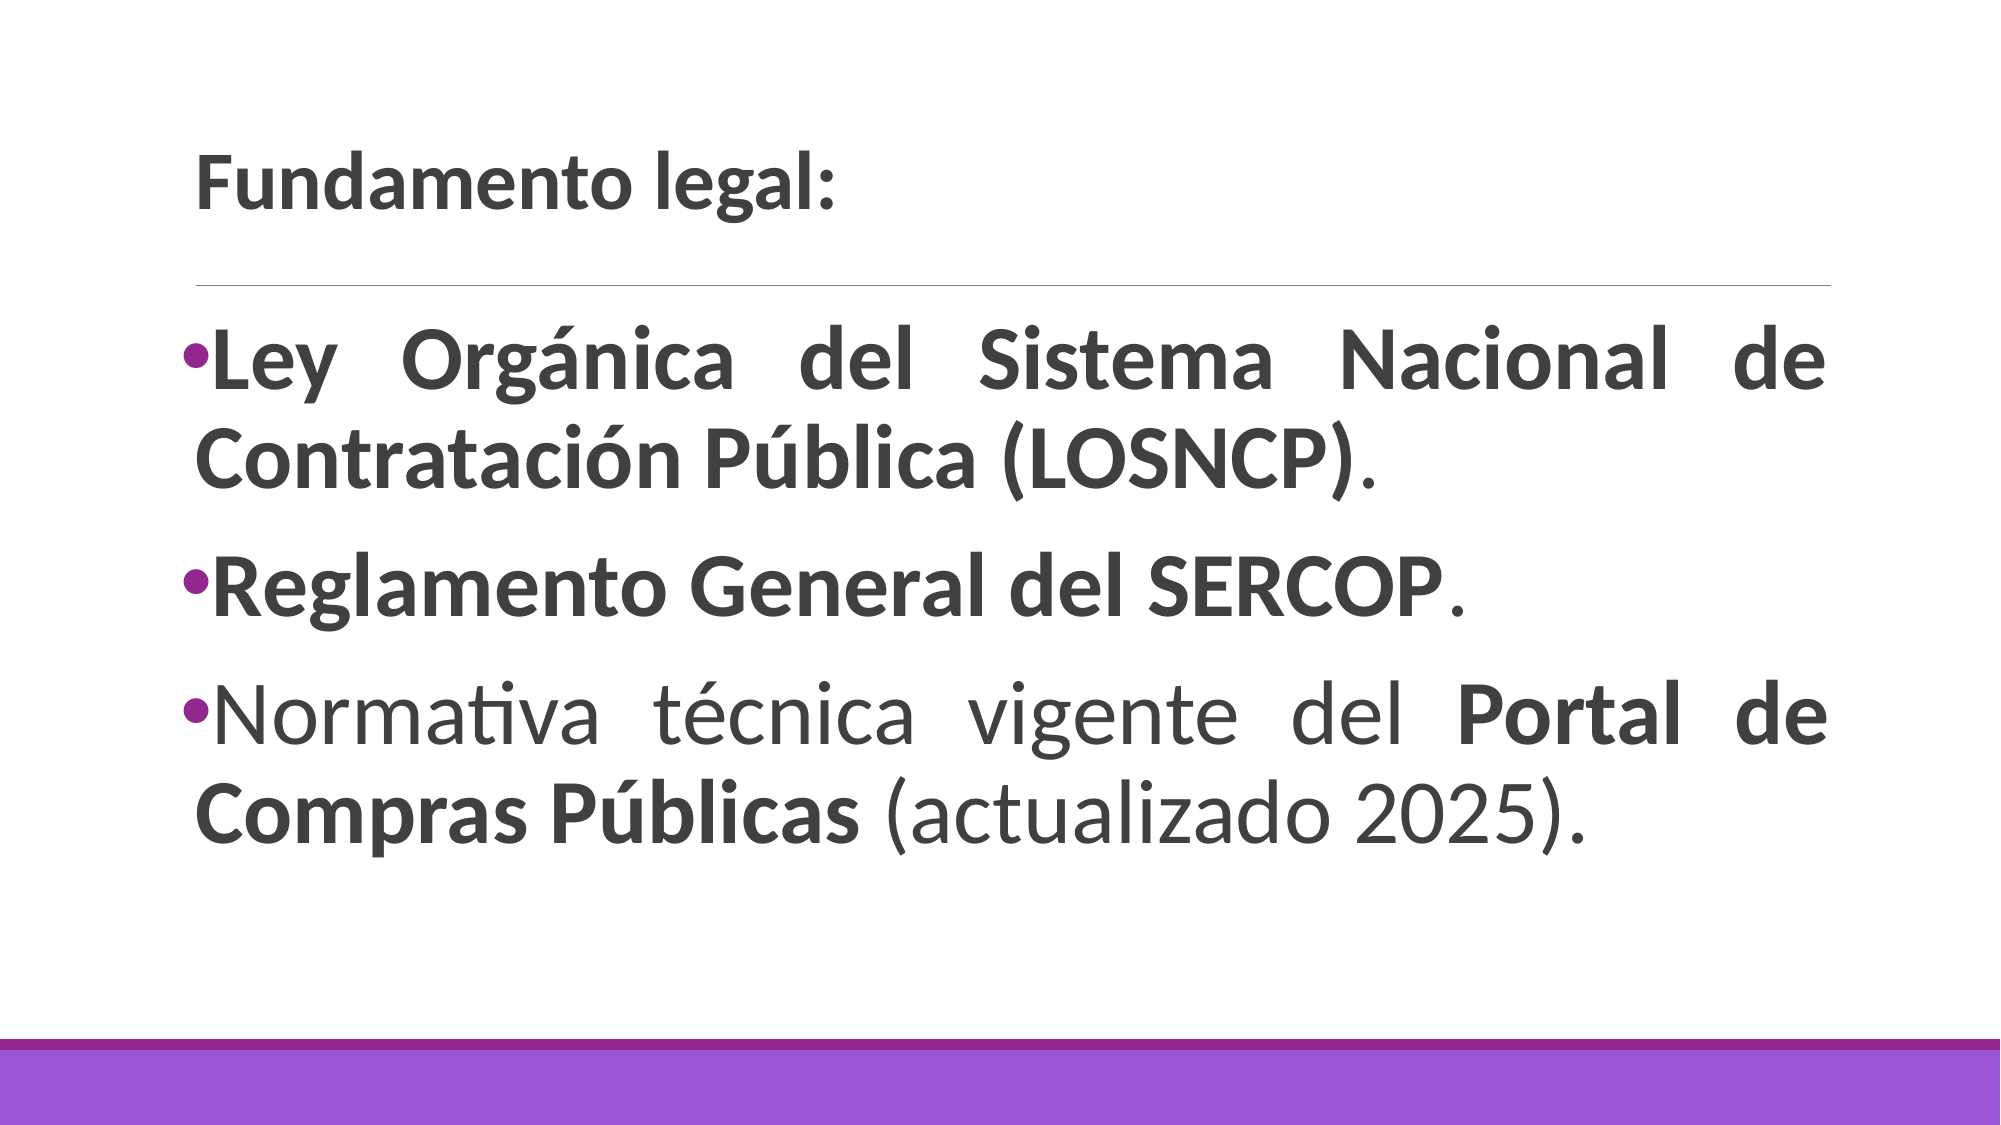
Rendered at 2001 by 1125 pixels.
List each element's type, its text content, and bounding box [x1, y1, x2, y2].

list Ley Orgánica del Sistema Nacional de Contratación Pública (LOSNCP). Reglamento General del SERCOP. Normativa técnica vigente del Portal de Compras Públicas (actualizado 2025). [180, 302, 1830, 963]
title Fundamento legal: [180, 47, 1830, 285]
